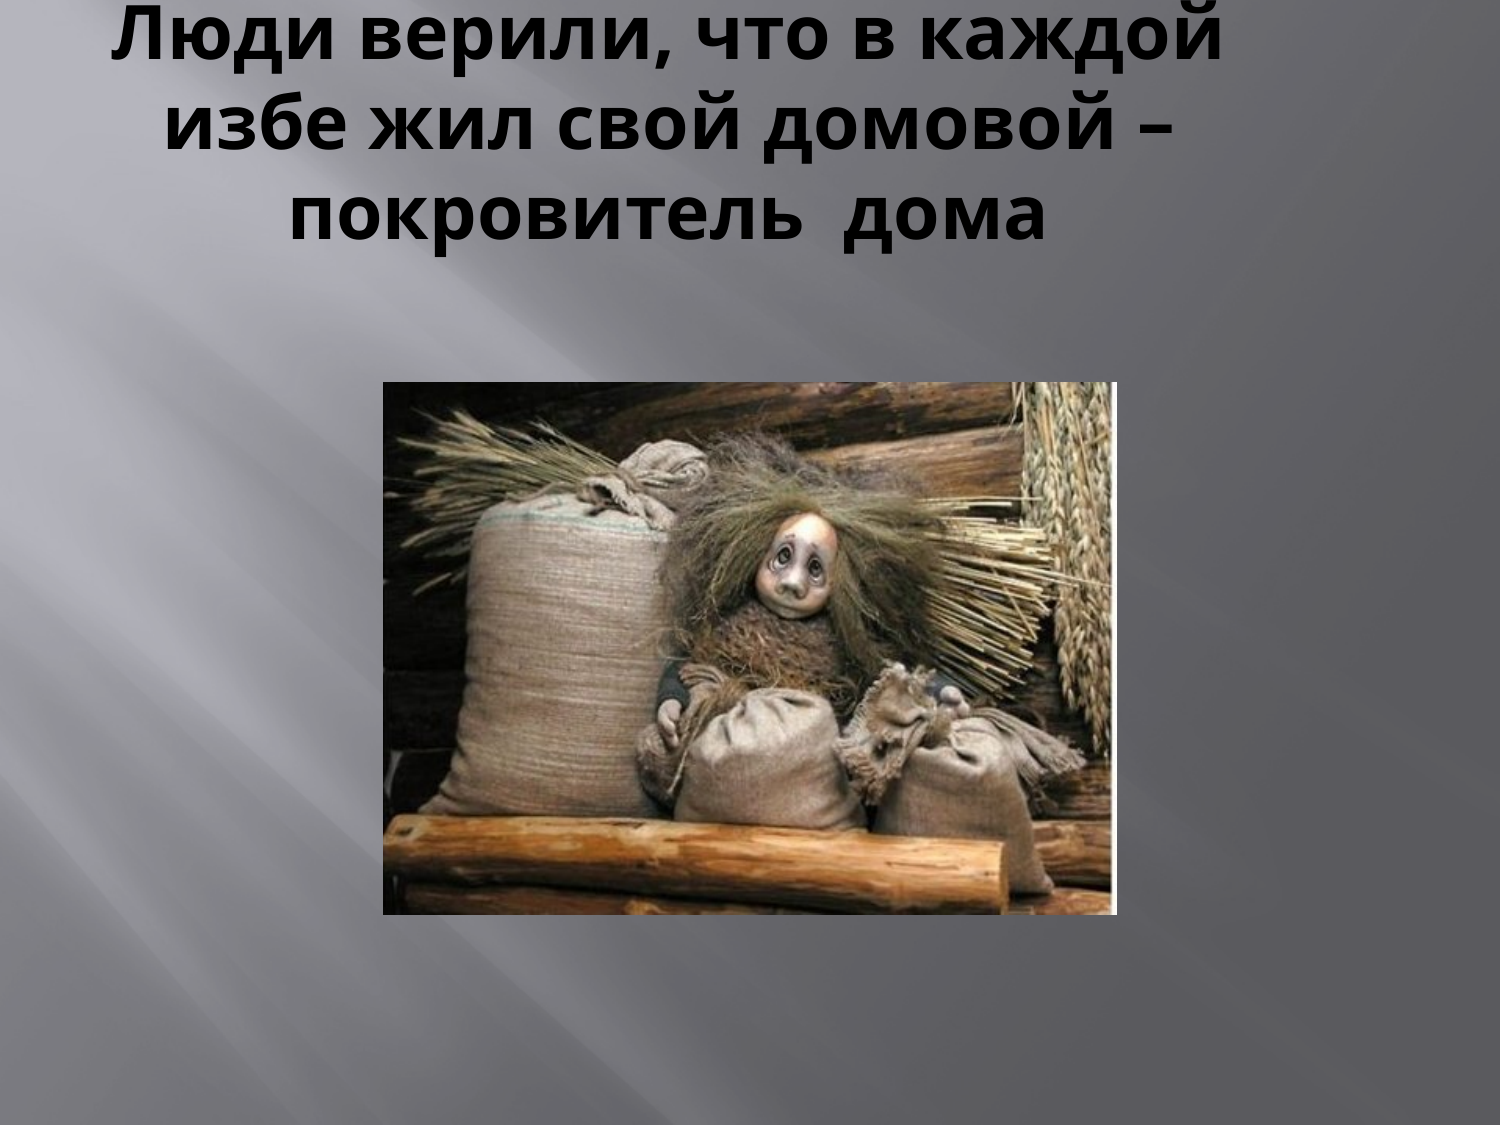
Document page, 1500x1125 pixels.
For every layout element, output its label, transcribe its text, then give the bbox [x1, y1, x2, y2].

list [383, 381, 1117, 916]
title Люди верили, что в каждой избе жил свой домовой – покровитель дома [75, 0, 1263, 303]
